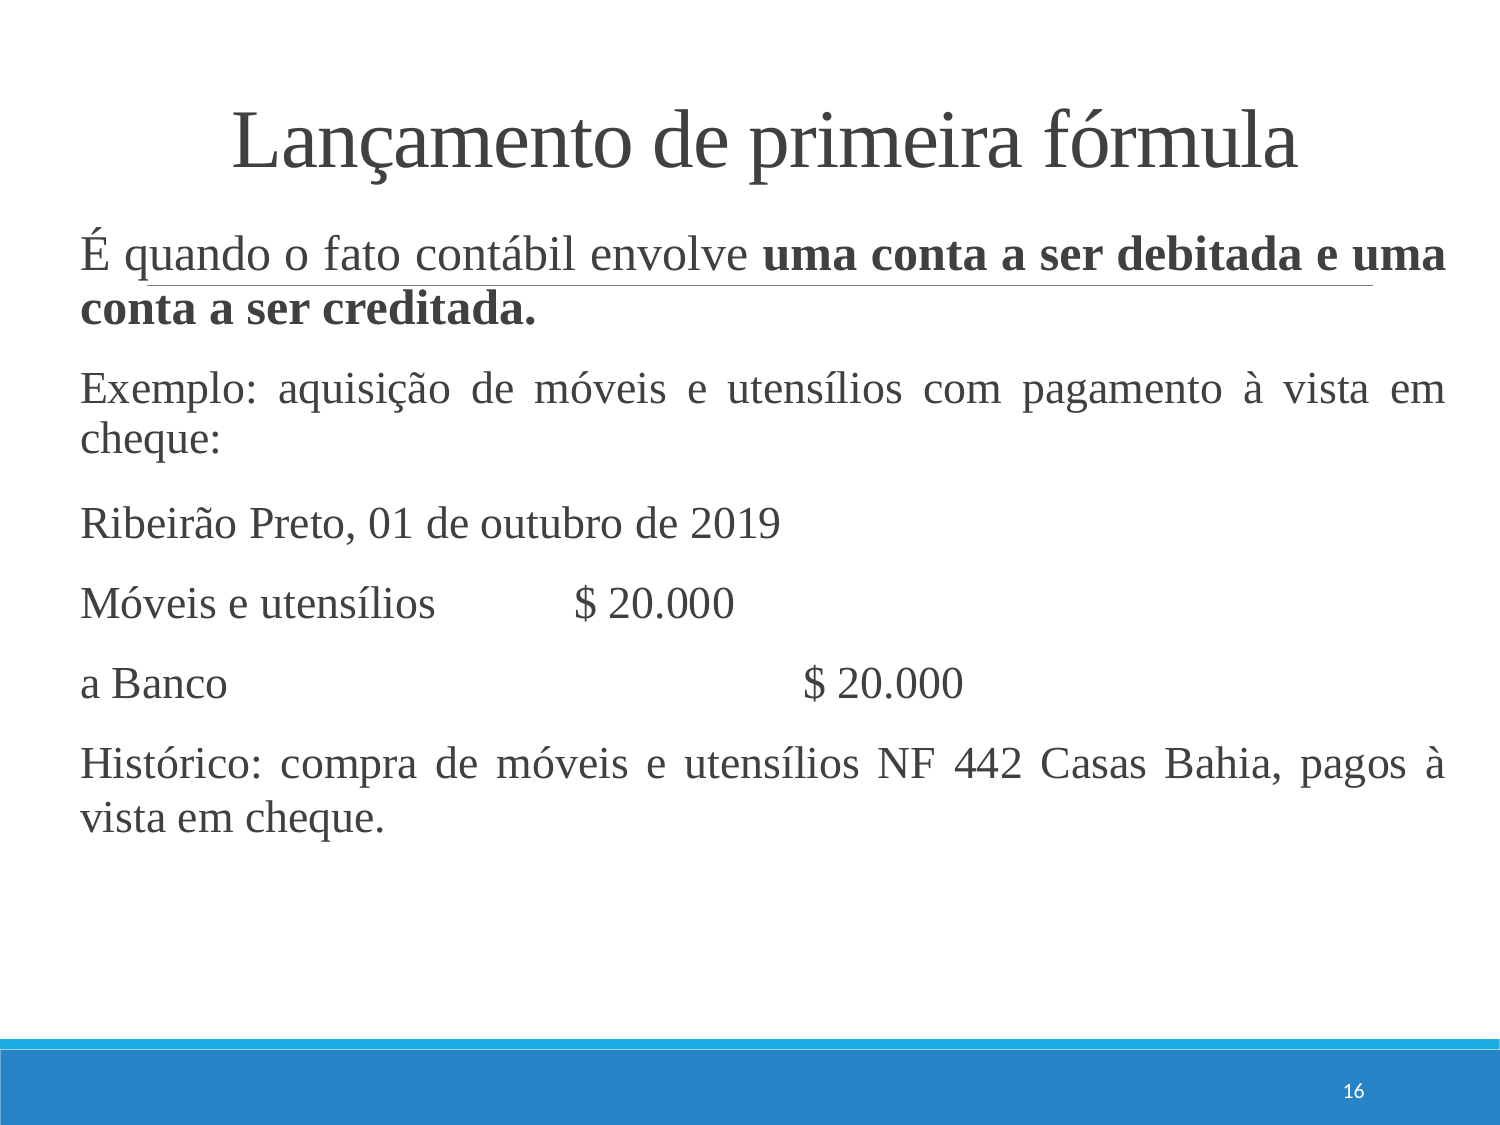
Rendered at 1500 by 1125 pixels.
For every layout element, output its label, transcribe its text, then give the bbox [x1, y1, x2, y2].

title Lançamento de primeira fórmula [147, 66, 1386, 192]
list É quando o fato contábil envolve uma conta a ser debitada e uma conta a ser creditada. Exemplo: aquisição de móveis e utensílios com pagamento à vista em cheque: Ribeirão Preto, 01 de outubro de 2019 Móveis e utensílios $ 20.000 a Banco $ 20.000 Histórico: compra de móveis e utensílios NF 442 Casas Bahia, pagos à vista em cheque. [64, 219, 1447, 1012]
slide_number 16 [1218, 1059, 1380, 1120]
